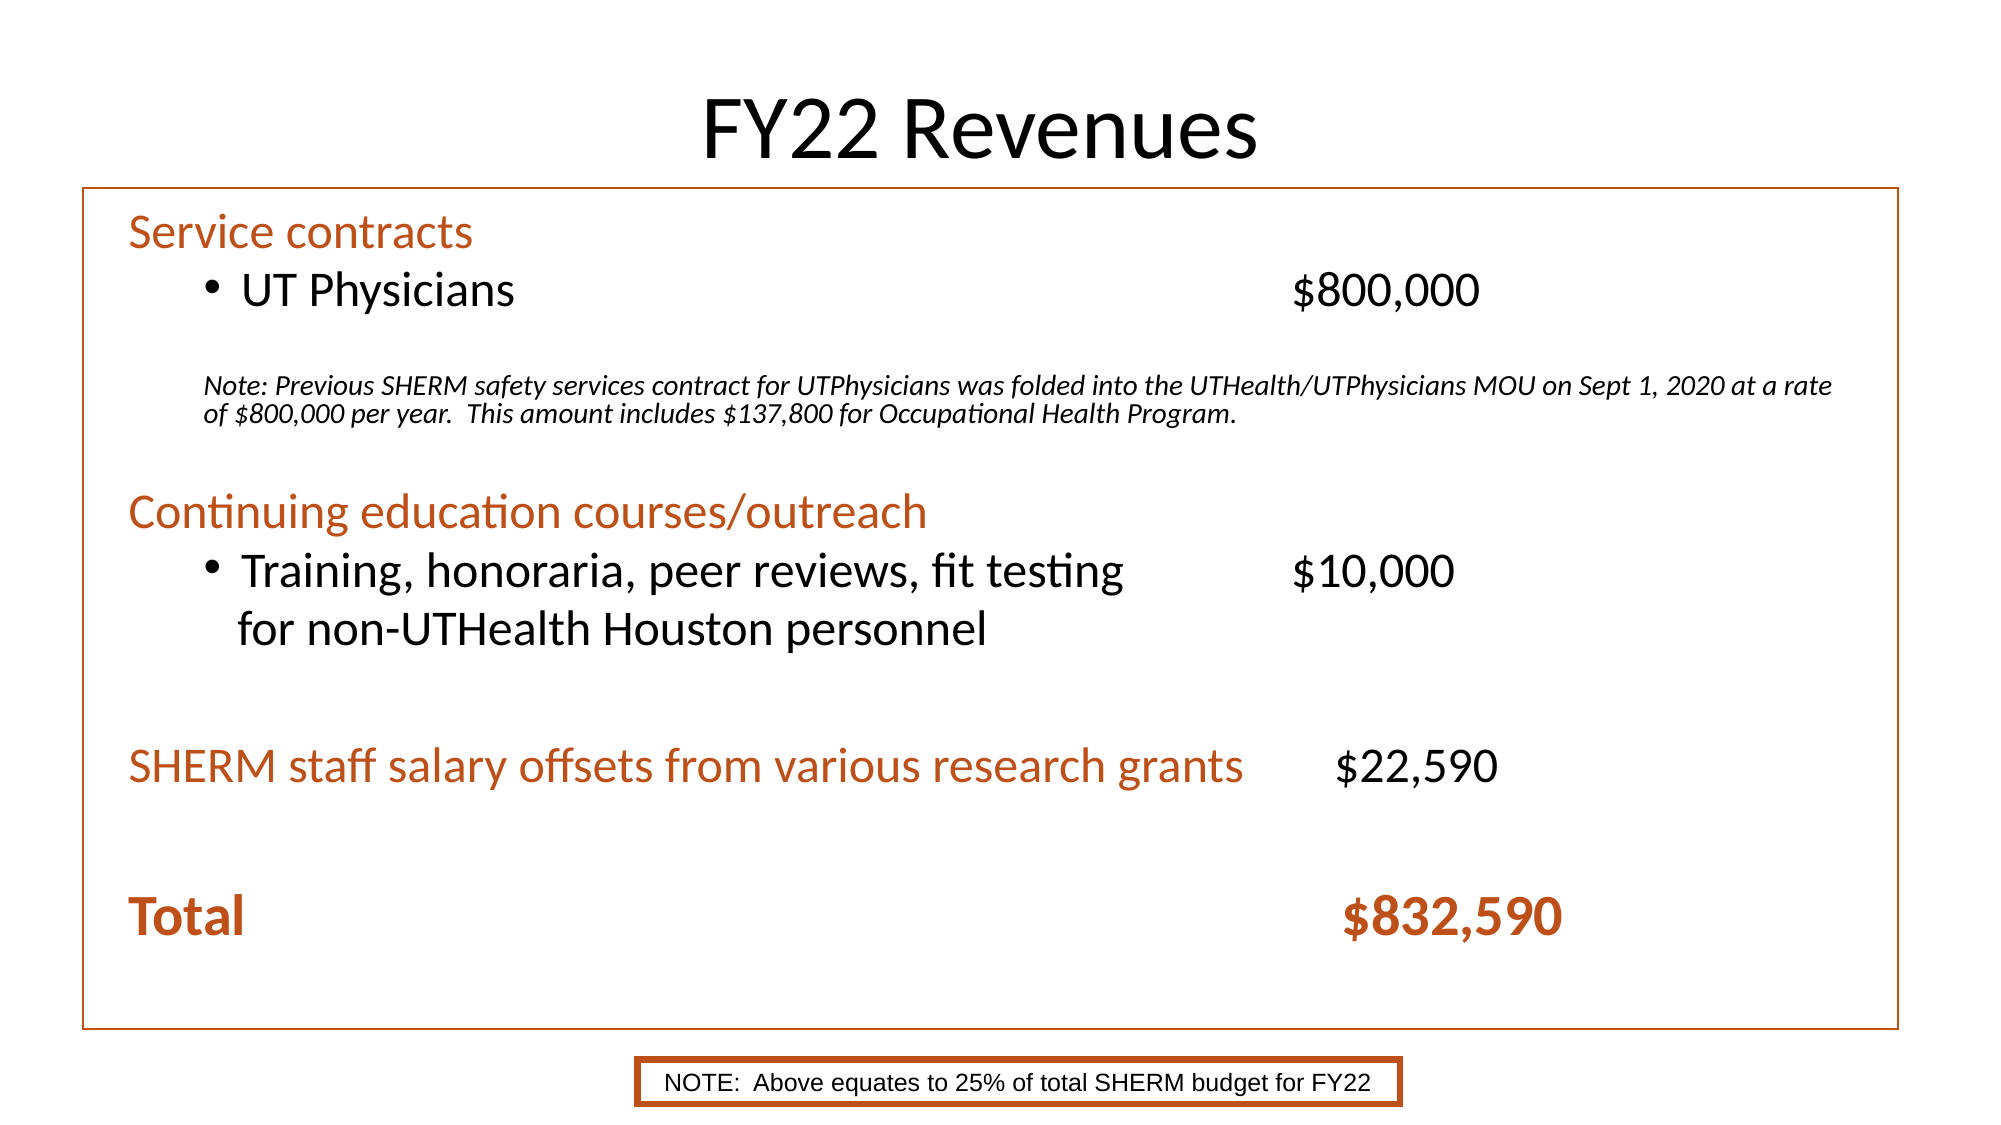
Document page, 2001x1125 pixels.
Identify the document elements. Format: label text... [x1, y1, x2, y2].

list Service contracts UT Physicians $800,000 Note: Previous SHERM safety services contract for UTPhysicians was folded into the UTHealth/UTPhysicians MOU on Sept 1, 2020 at a rate of $800,000 per year. This amount includes $137,800 for Occupational Health Program. Continuing education courses/outreach Training, honoraria, peer reviews, fit testing $10,000 for non-UTHealth Houston personnel SHERM staff salary offsets from various research grants $22,590 Total $832,590 [113, 202, 1871, 1015]
text_box NOTE: Above equates to 25% of total SHERM budget for FY22 [637, 1059, 1400, 1105]
text_box [82, 188, 1898, 1029]
title FY22 Revenues [686, 20, 1351, 202]
